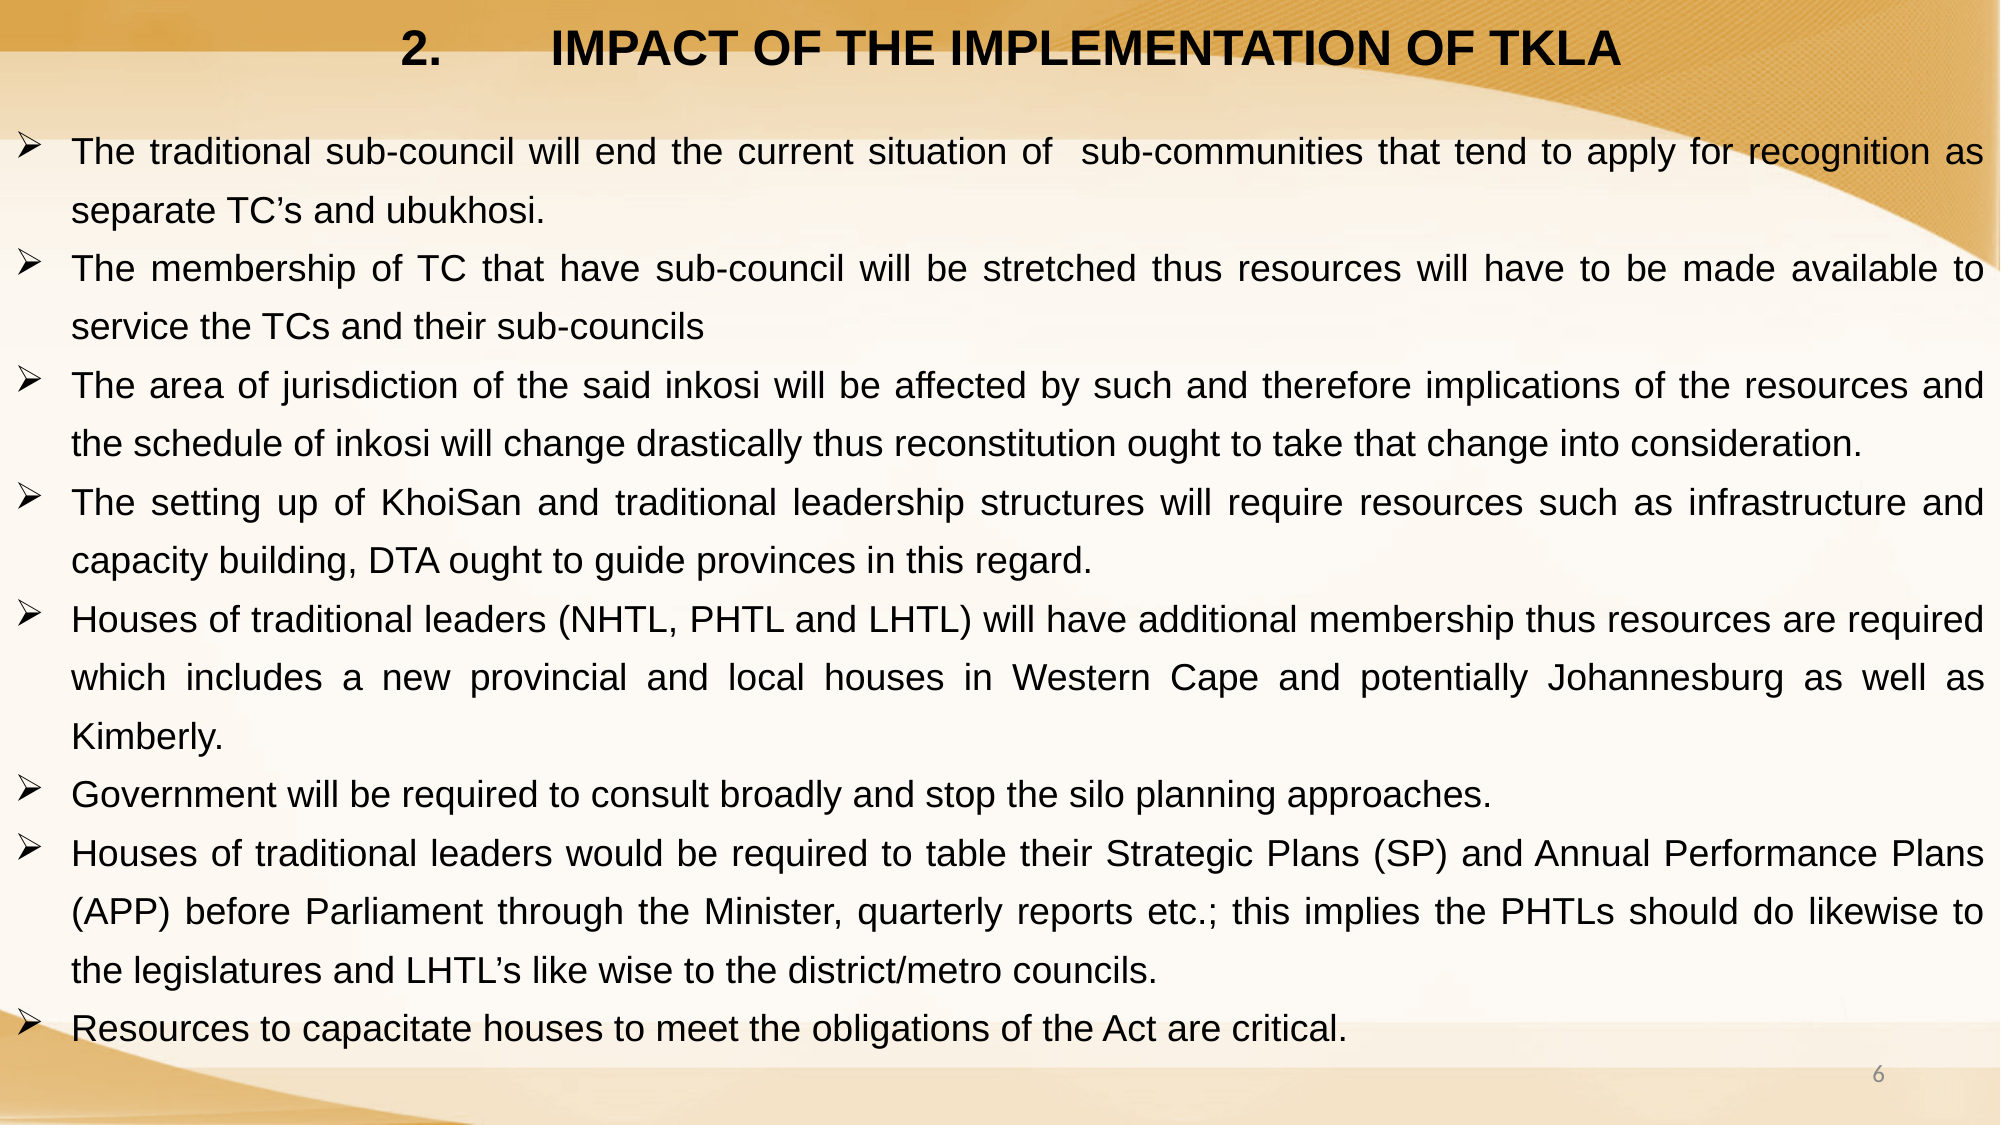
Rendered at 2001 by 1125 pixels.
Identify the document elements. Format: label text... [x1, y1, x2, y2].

text_box 2. IMPACT OF THE IMPLEMENTATION OF TKLA [94, 7, 1929, 106]
slide_number 6 [1433, 1042, 1900, 1103]
picture [0, 0, 2001, 1125]
text_box The traditional sub-council will end the current situation of sub-communities that tend to apply for recognition as separate TC’s and ubukhosi. The membership of TC that have sub-council will be stretched thus resources will have to be made available to service the TCs and their sub-councils The area of jurisdiction of the said inkosi will be affected by such and therefore implications of the resources and the schedule of inkosi will change drastically thus reconstitution ought to take that change into consideration. The setting up of KhoiSan and traditional leadership structures will require resources such as infrastructure and capacity building, DTA ought to guide provinces in this regard. Houses of traditional leaders (NHTL, PHTL and LHTL) will have additional membership thus resources are required which includes a new provincial and local houses in Western Cape and potentially Johannesburg as well as Kimberly. Government will be required to consult broadly and stop the silo planning approaches. Houses of traditional leaders would be required to table their Strategic Plans (SP) and Annual Performance Plans (APP) before Parliament through the Minister, quarterly reports etc.; this implies the PHTLs should do likewise to the legislatures and LHTL’s like wise to the district/metro councils. Resources to capacitate houses to meet the obligations of the Act are critical. [0, 106, 2000, 1122]
